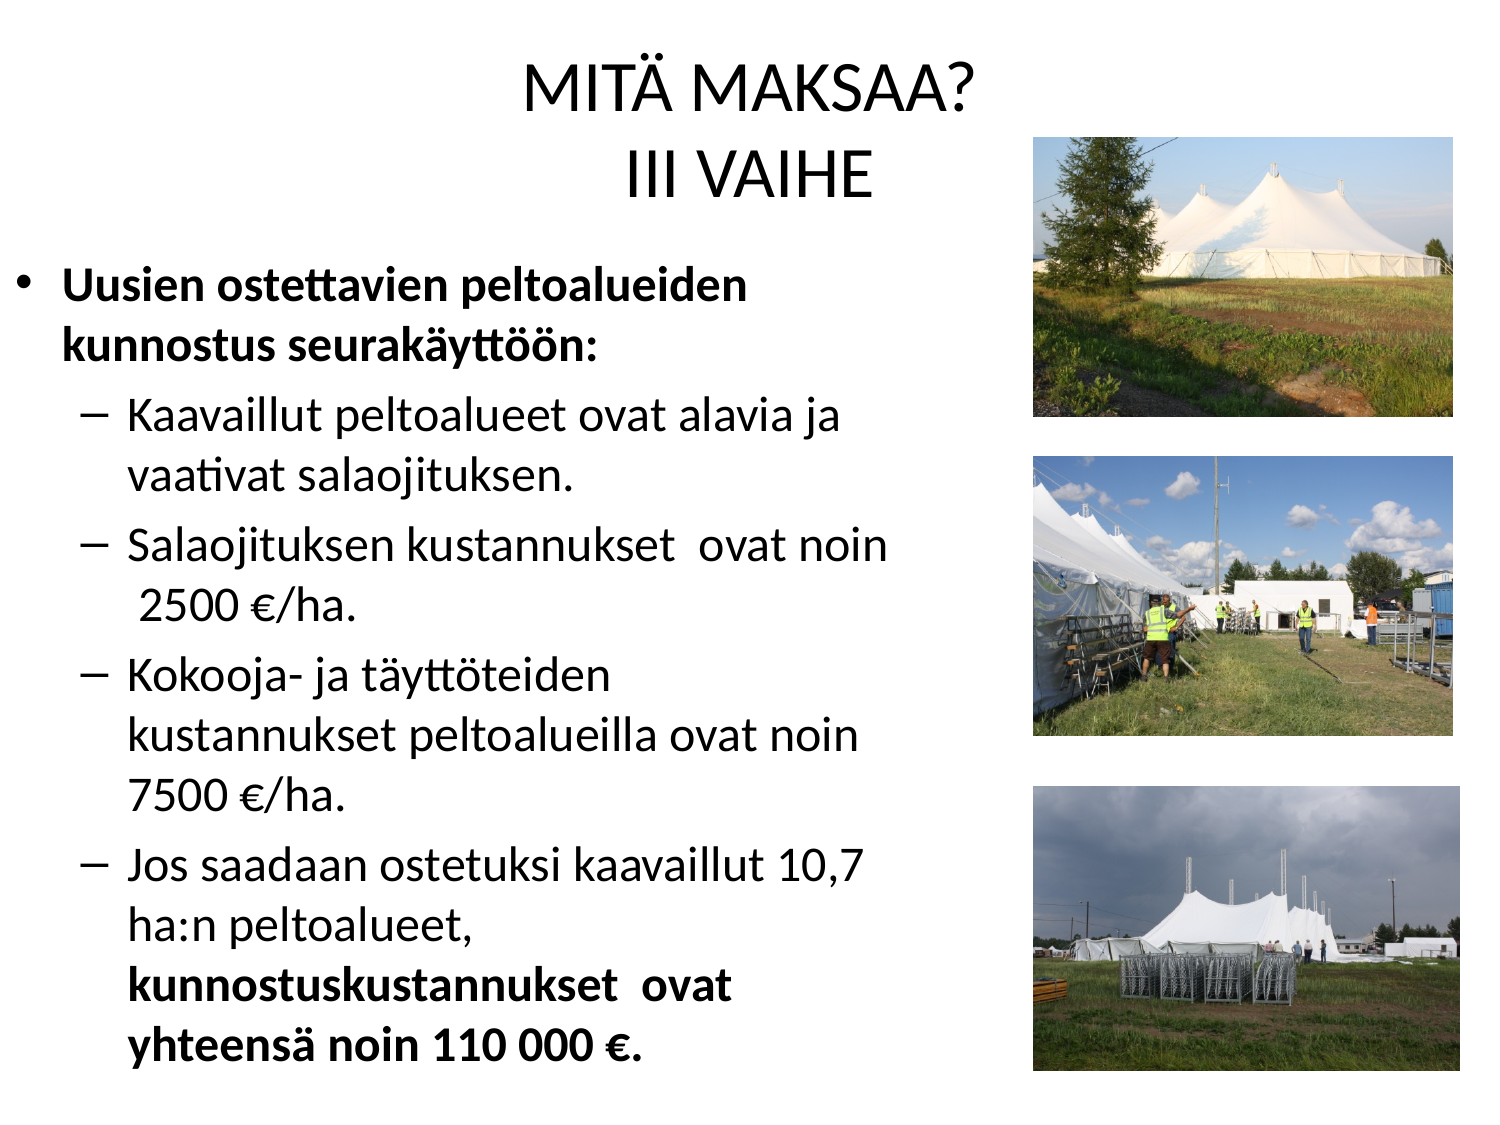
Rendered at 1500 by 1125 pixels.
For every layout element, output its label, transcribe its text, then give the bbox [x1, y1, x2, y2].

picture [1033, 786, 1460, 1071]
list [1033, 136, 1454, 417]
title MITÄ MAKSAA? III VAIHE [75, 30, 1425, 220]
picture [1033, 455, 1453, 736]
list Uusien ostettavien peltoalueiden kunnostus seurakäyttöön: Kaavaillut peltoalueet ovat alavia ja vaativat salaojituksen. Salaojituksen kustannukset ovat noin 2500 €/ha. Kokooja- ja täyttöteiden kustannukset peltoalueilla ovat noin 7500 €/ha. Jos saadaan ostetuksi kaavaillut 10,7 ha:n peltoalueet, kunnostuskustannukset ovat yhteensä noin 110 000 €. [0, 243, 904, 1125]
